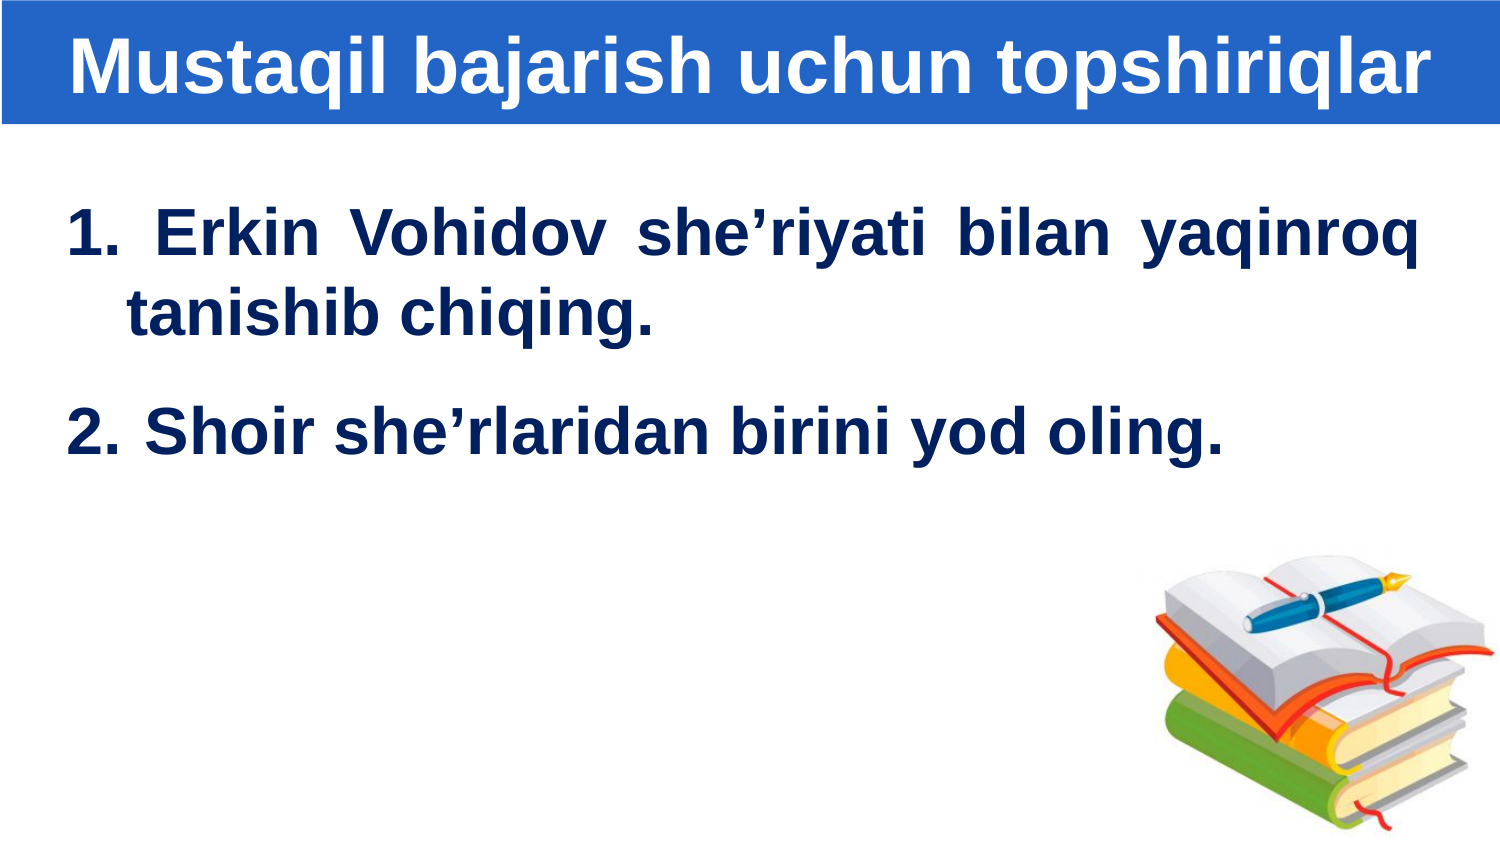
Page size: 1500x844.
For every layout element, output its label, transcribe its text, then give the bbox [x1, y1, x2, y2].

text_box Mustaqil bajarish uchun topshiriqlar [1, 0, 1500, 125]
picture [1136, 538, 1499, 844]
text_box Erkin Vohidov she’riyati bilan yaqinroq tanishib chiqing. Shoir she’rlaridan birini yod oling. [42, 176, 1447, 480]
